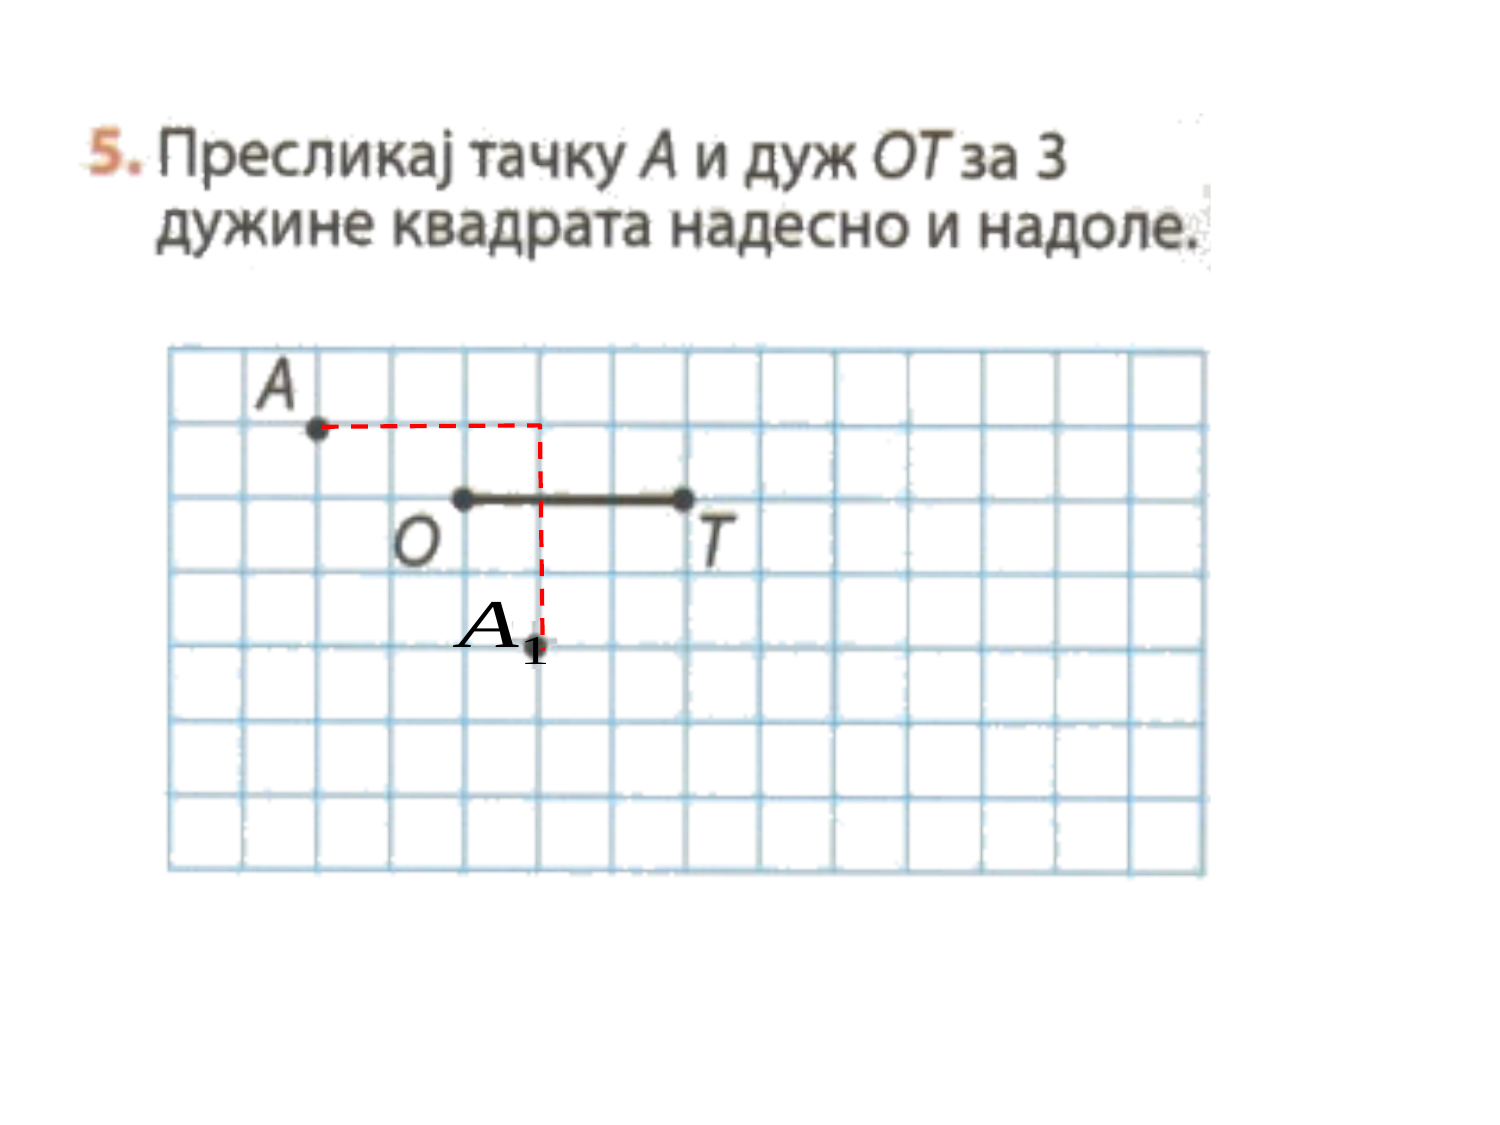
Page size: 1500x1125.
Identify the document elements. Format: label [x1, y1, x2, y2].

picture [76, 113, 1211, 273]
picture [158, 314, 1211, 884]
